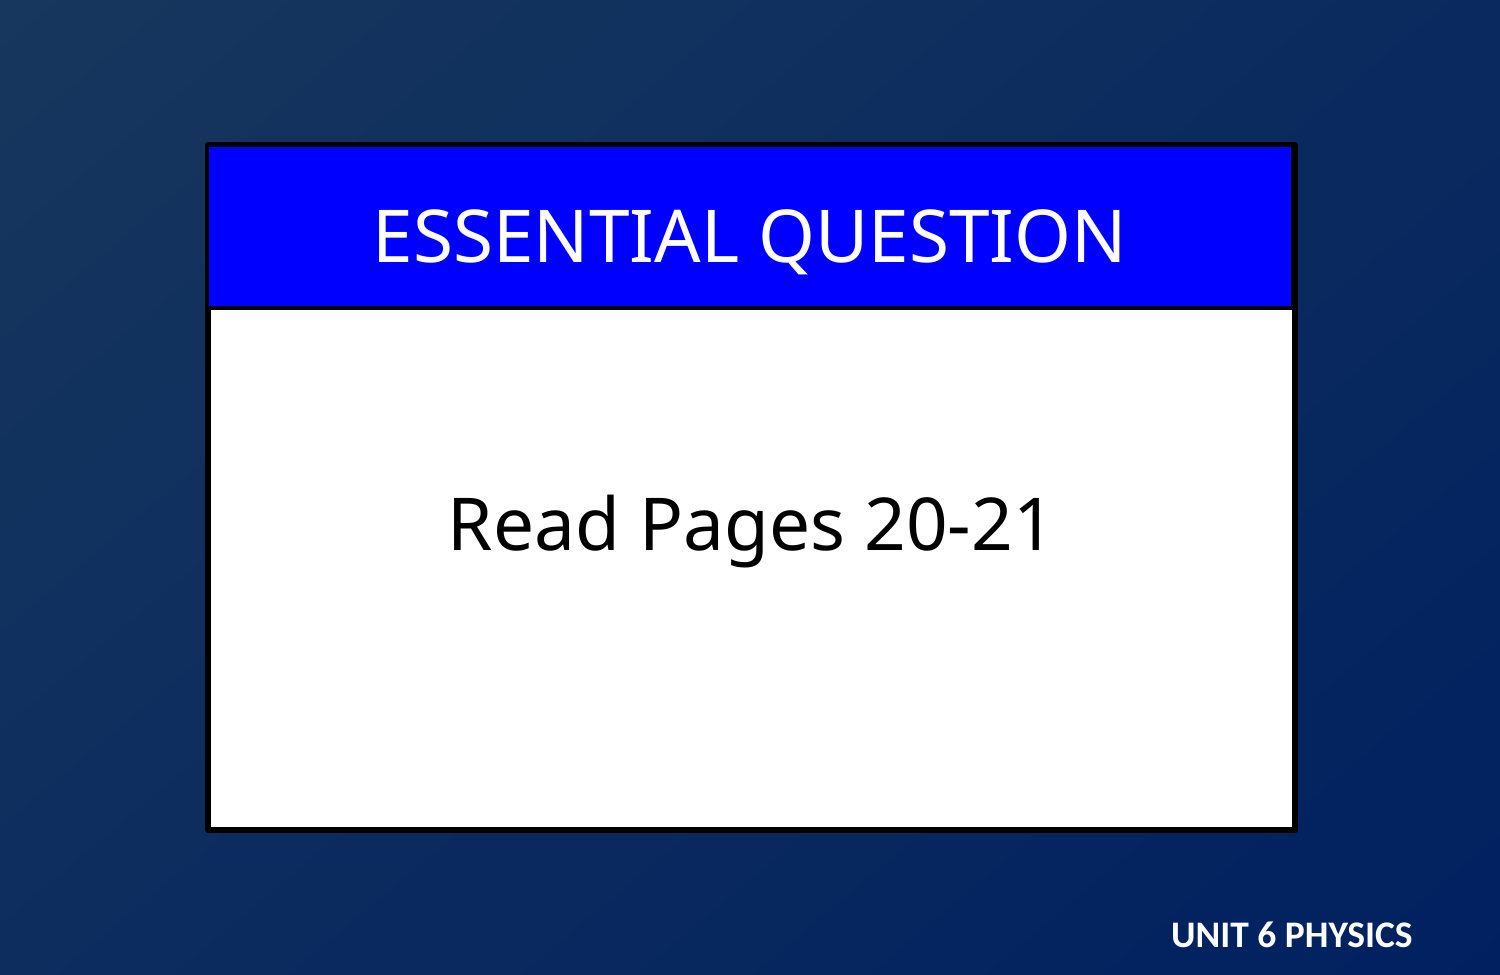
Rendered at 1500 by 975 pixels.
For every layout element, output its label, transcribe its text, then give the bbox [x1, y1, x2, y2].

text_box ESSENTIAL QUESTION [205, 143, 1295, 310]
title Read Pages 20-21 [208, 144, 1296, 831]
text_box UNIT 6 PHYSICS [1074, 903, 1426, 956]
